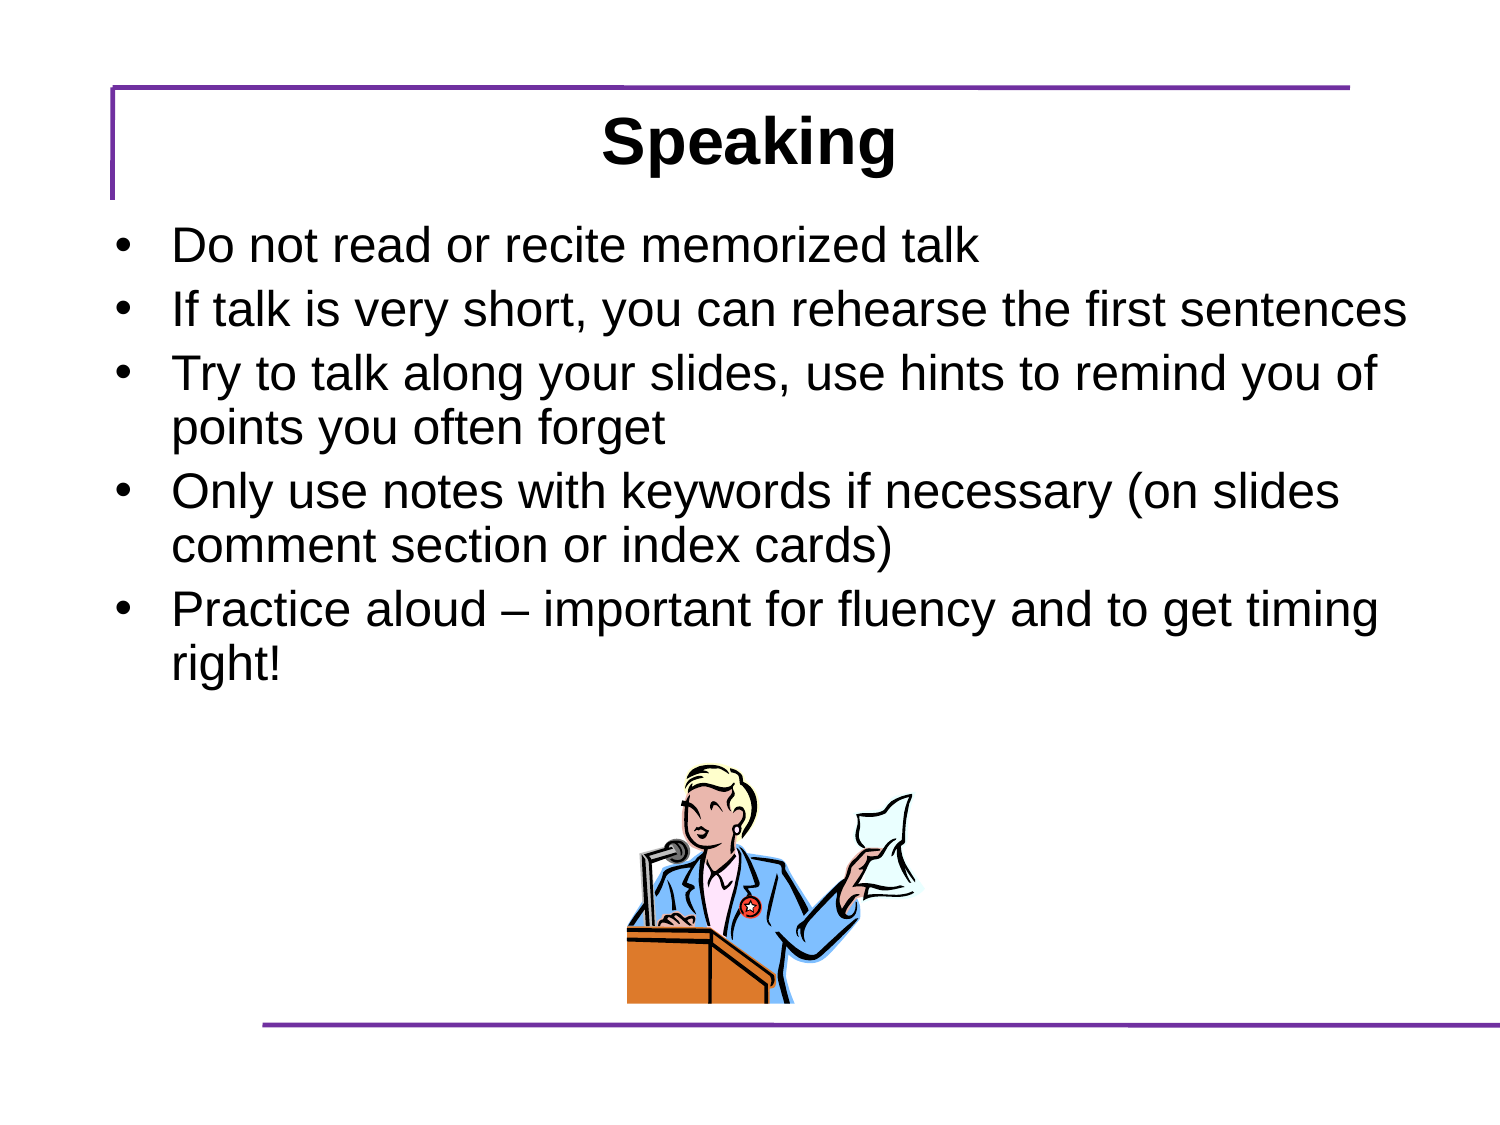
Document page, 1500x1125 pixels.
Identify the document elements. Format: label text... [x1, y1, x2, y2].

title Speaking [112, 75, 1388, 200]
picture [626, 762, 926, 1004]
text_box Do not read or recite memorized talk If talk is very short, you can rehearse the first sentences Try to talk along your slides, use hints to remind you of points you often forget Only use notes with keywords if necessary (on slides comment section or index cards) Practice aloud – important for fluency and to get timing right! [99, 212, 1463, 738]
